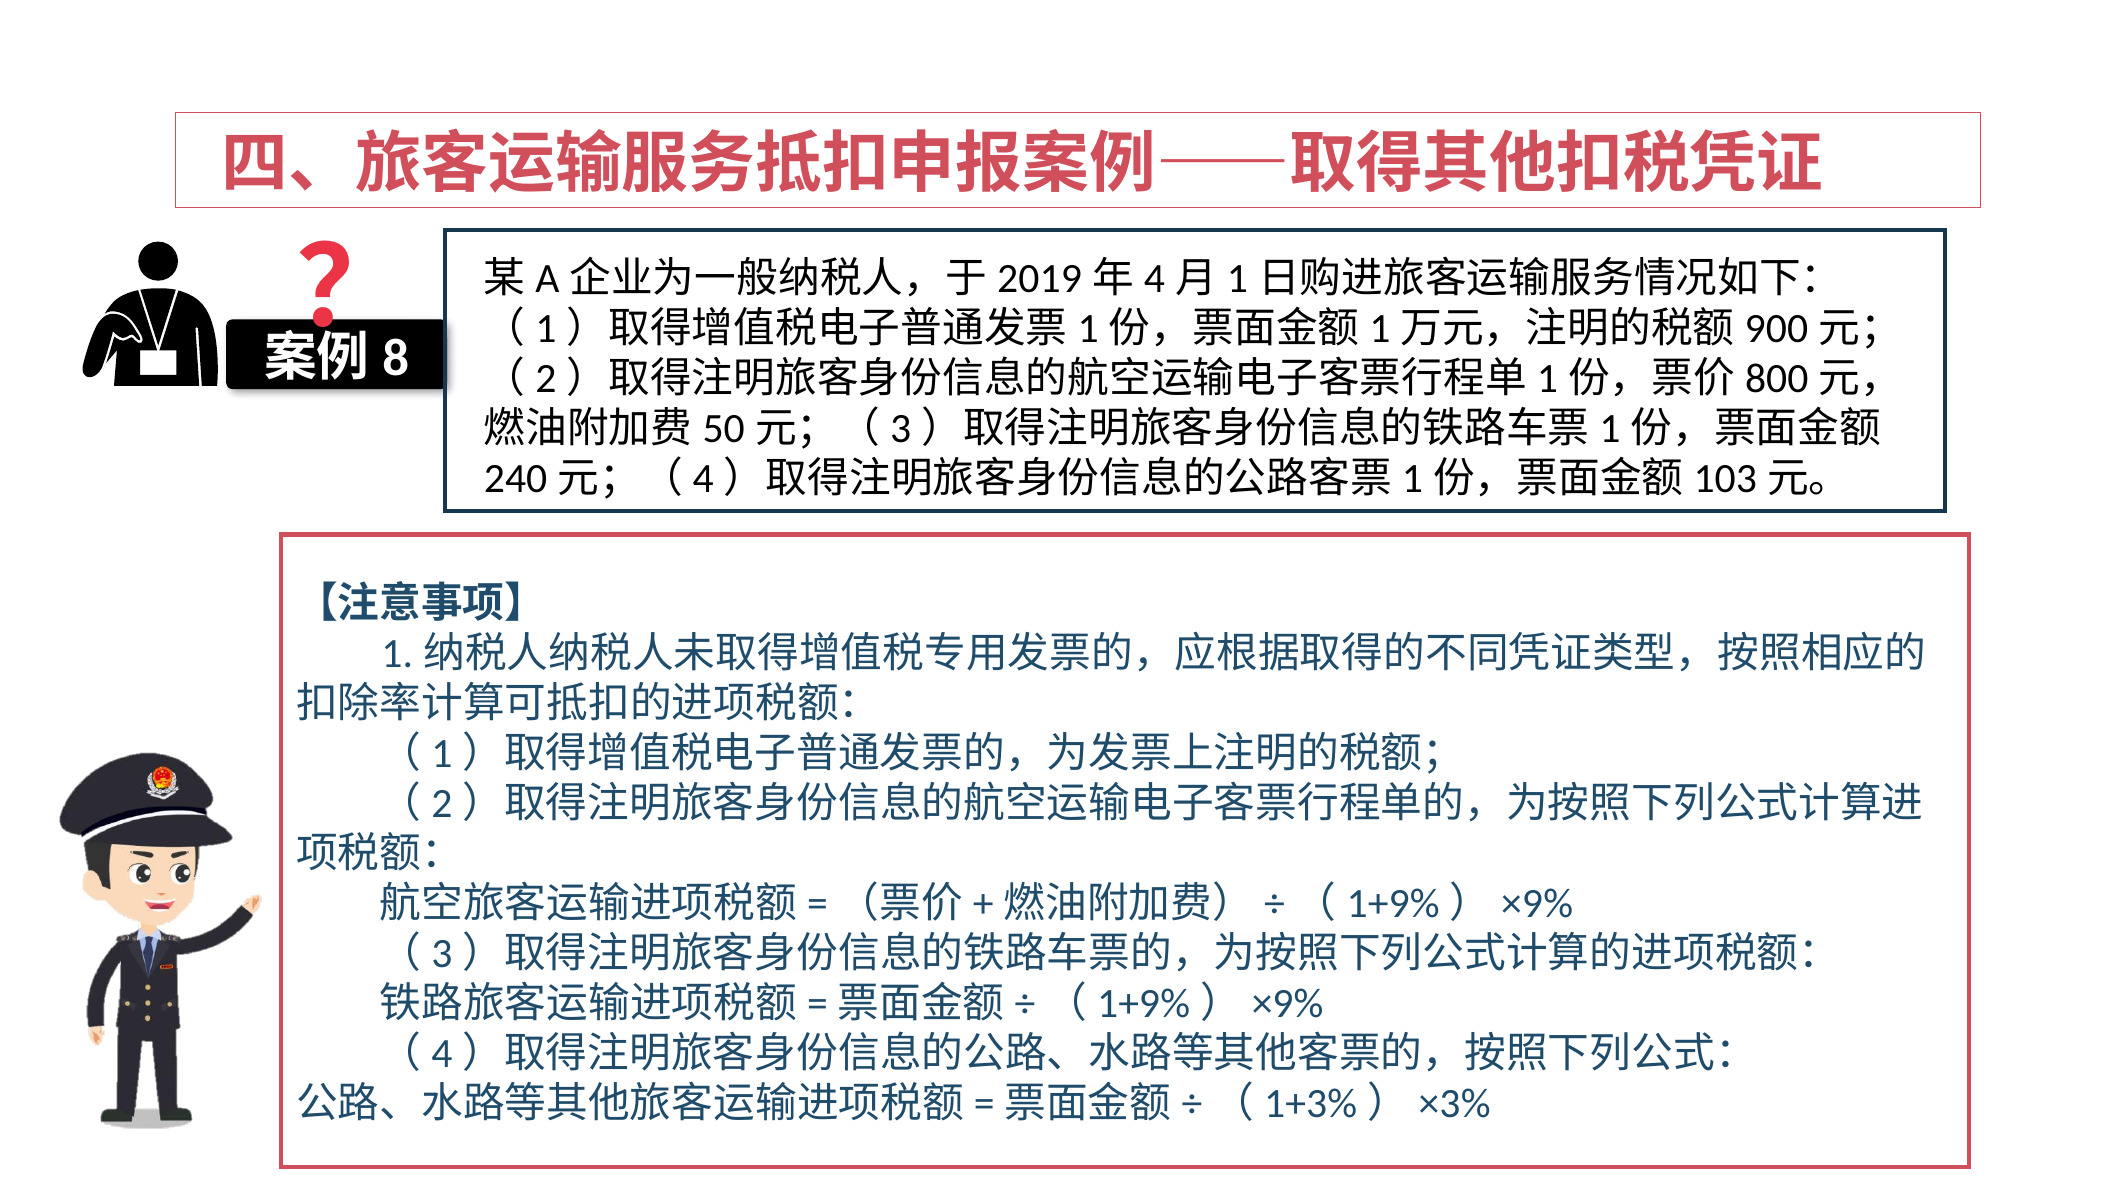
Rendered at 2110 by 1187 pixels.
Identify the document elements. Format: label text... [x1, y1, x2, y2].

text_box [0, 534, 1969, 1187]
text_box 某A企业为一般纳税人，于2019年4月1日购进旅客运输服务情况如下：（1）取得增值税电子普通发票1份，票面金额1万元，注明的税额900元；（2）取得注明旅客身份信息的航空运输电子客票行程单1份，票价800元，燃油附加费50元；（3）取得注明旅客身份信息的铁路车票1份，票面金额240元；（4）取得注明旅客身份信息的公路客票1份，票面金额103元。 [468, 242, 1957, 508]
text_box [444, 229, 1946, 512]
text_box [81, 206, 448, 390]
text_box 四、旅客运输服务抵扣申报案例——取得其他扣税凭证 [175, 112, 1981, 208]
